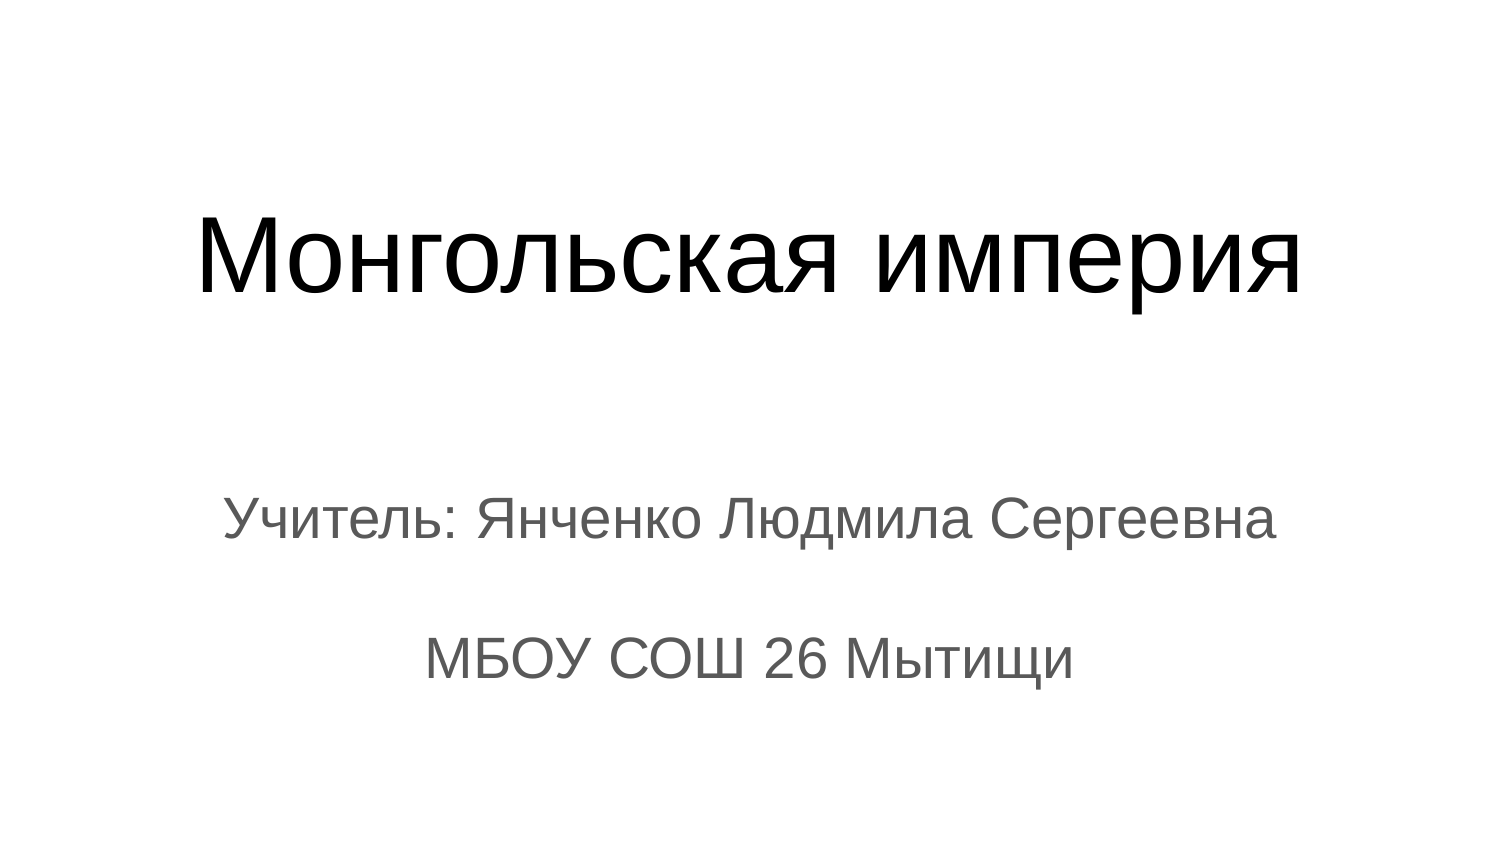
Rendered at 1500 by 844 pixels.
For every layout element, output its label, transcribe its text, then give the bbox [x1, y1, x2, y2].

title Монгольская империя [51, 122, 1449, 459]
subtitle Учитель: Янченко Людмила Сергеевна МБОУ СОШ 26 Мытищи [51, 464, 1449, 595]
